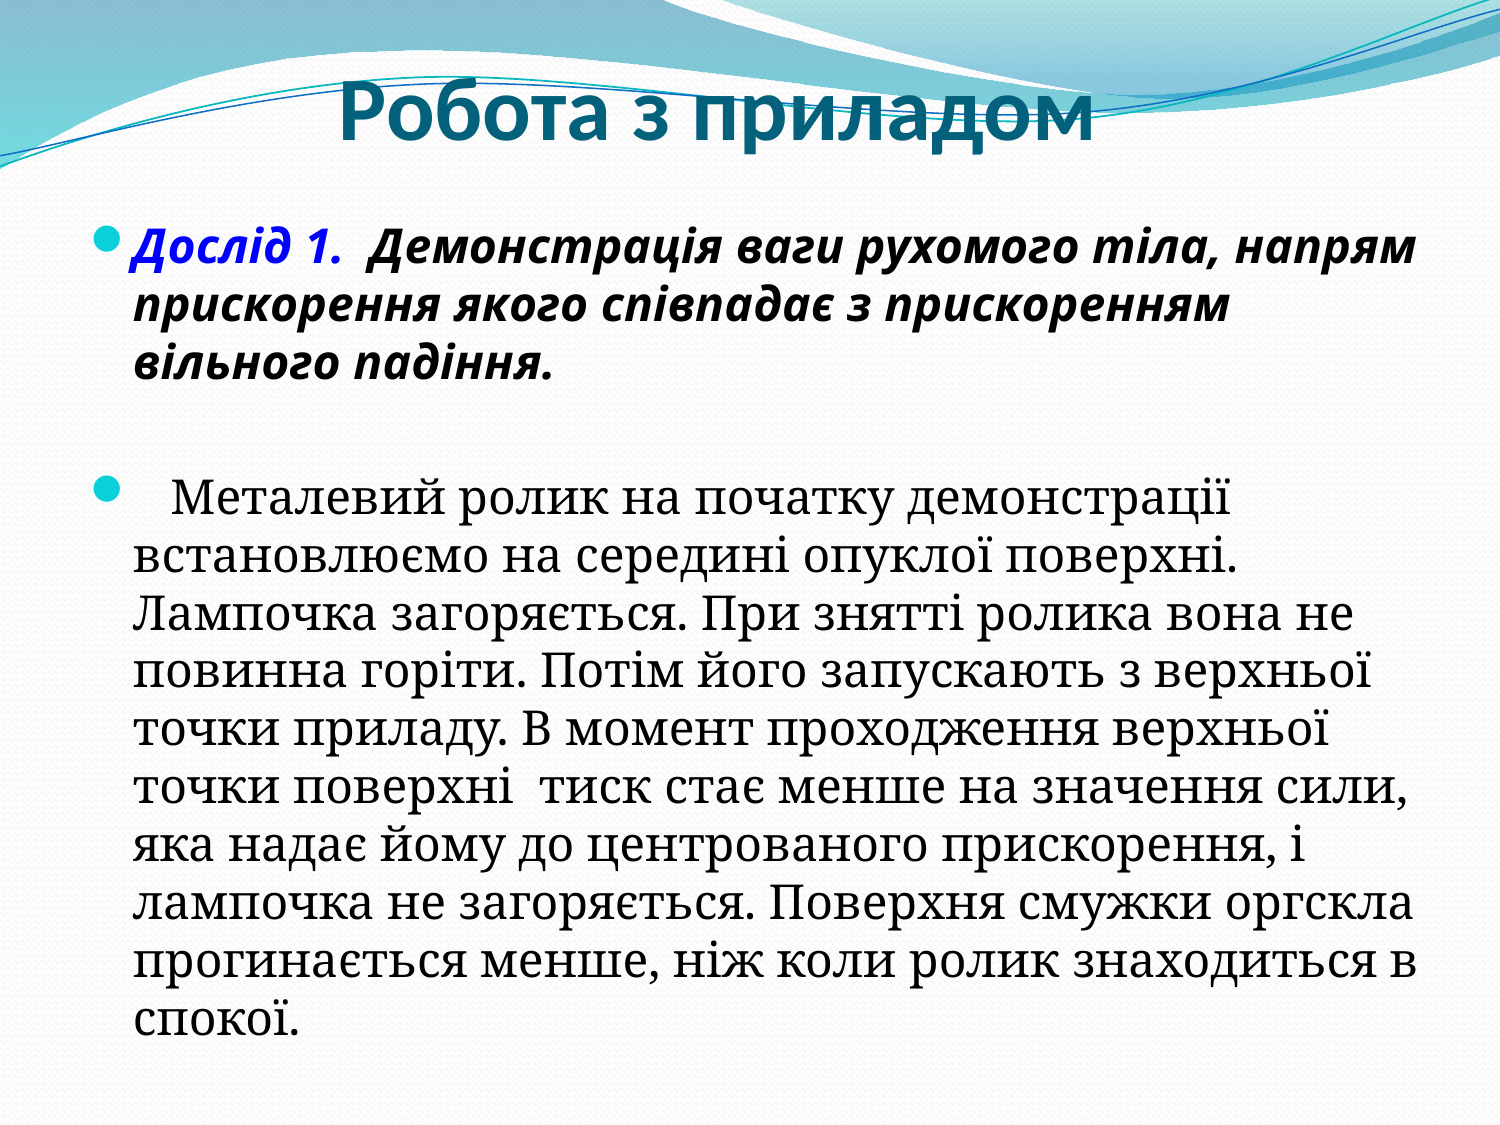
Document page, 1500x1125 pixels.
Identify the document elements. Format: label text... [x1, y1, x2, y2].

list Дослід 1. Демонстрація ваги рухомого тіла, напрям прискорення якого співпадає з прискоренням вільного падіння. Металевий ролик на початку демонстрації встановлюємо на середині опуклої поверхні. Лампочка загоряється. При знятті ролика вона не повинна горіти. Потім його запускають з верхньої точки приладу. В момент проходження верхньої точки поверхні тиск стає менше на значення сили, яка надає йому до центрованого прискорення, і лампочка не загоряється. Поверхня смужки оргскла прогинається менше, ніж коли ролик знаходиться в спокої. [75, 208, 1436, 1059]
title Робота з приладом [53, 42, 1404, 159]
